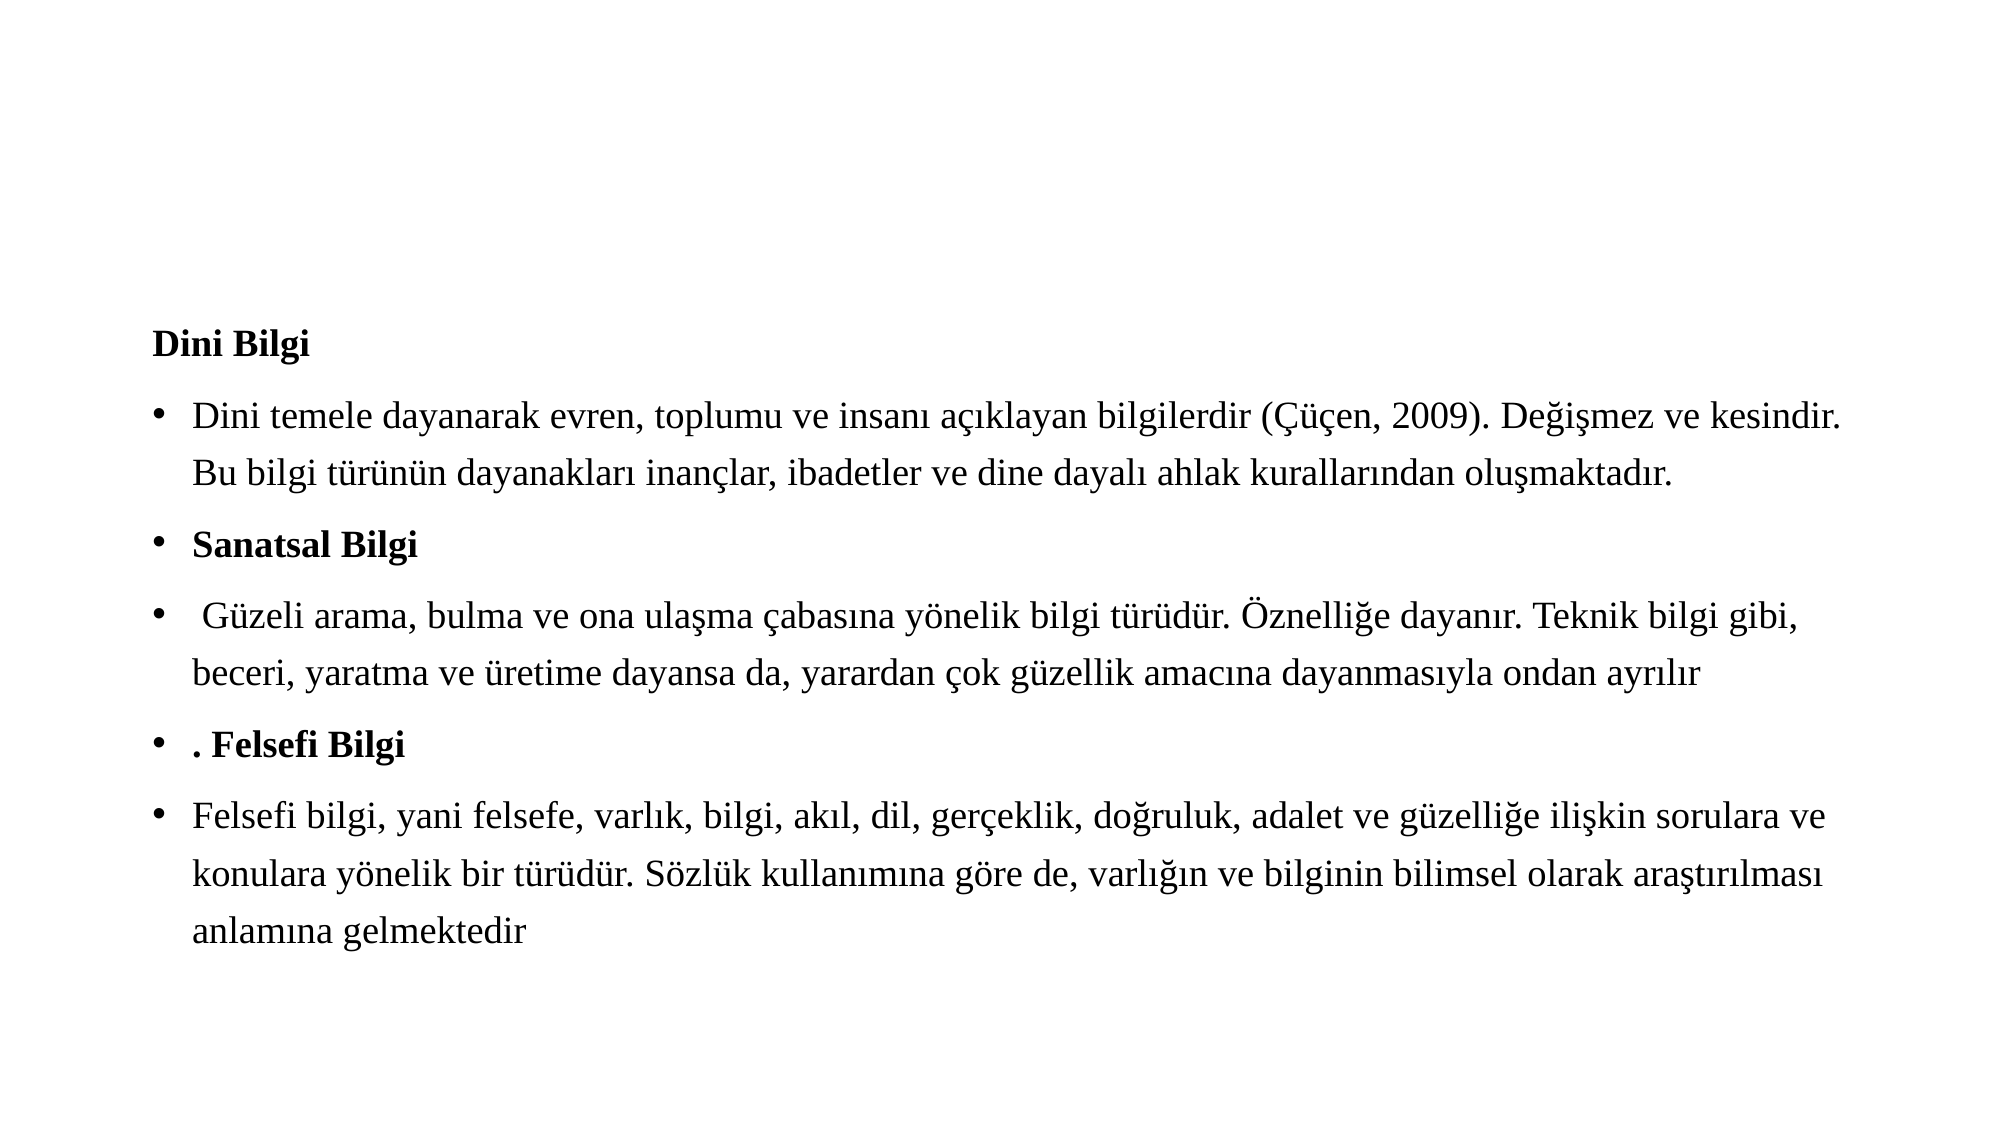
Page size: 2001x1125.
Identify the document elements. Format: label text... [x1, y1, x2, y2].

list Dini Bilgi Dini temele dayanarak evren, toplumu ve insanı açıklayan bilgilerdir (Çüçen, 2009). Değişmez ve kesindir. Bu bilgi türünün dayanakları inançlar, ibadetler ve dine dayalı ahlak kurallarından oluşmaktadır. Sanatsal Bilgi Güzeli arama, bulma ve ona ulaşma çabasına yönelik bilgi türüdür. Öznelliğe dayanır. Teknik bilgi gibi, beceri, yaratma ve üretime dayansa da, yarardan çok güzellik amacına dayanmasıyla ondan ayrılır . Felsefi Bilgi Felsefi bilgi, yani felsefe, varlık, bilgi, akıl, dil, gerçeklik, doğruluk, adalet ve güzelliğe ilişkin sorulara ve konulara yönelik bir türüdür. Sözlük kullanımına göre de, varlığın ve bilginin bilimsel olarak araştırılması anlamına gelmektedir [137, 299, 1863, 1014]
